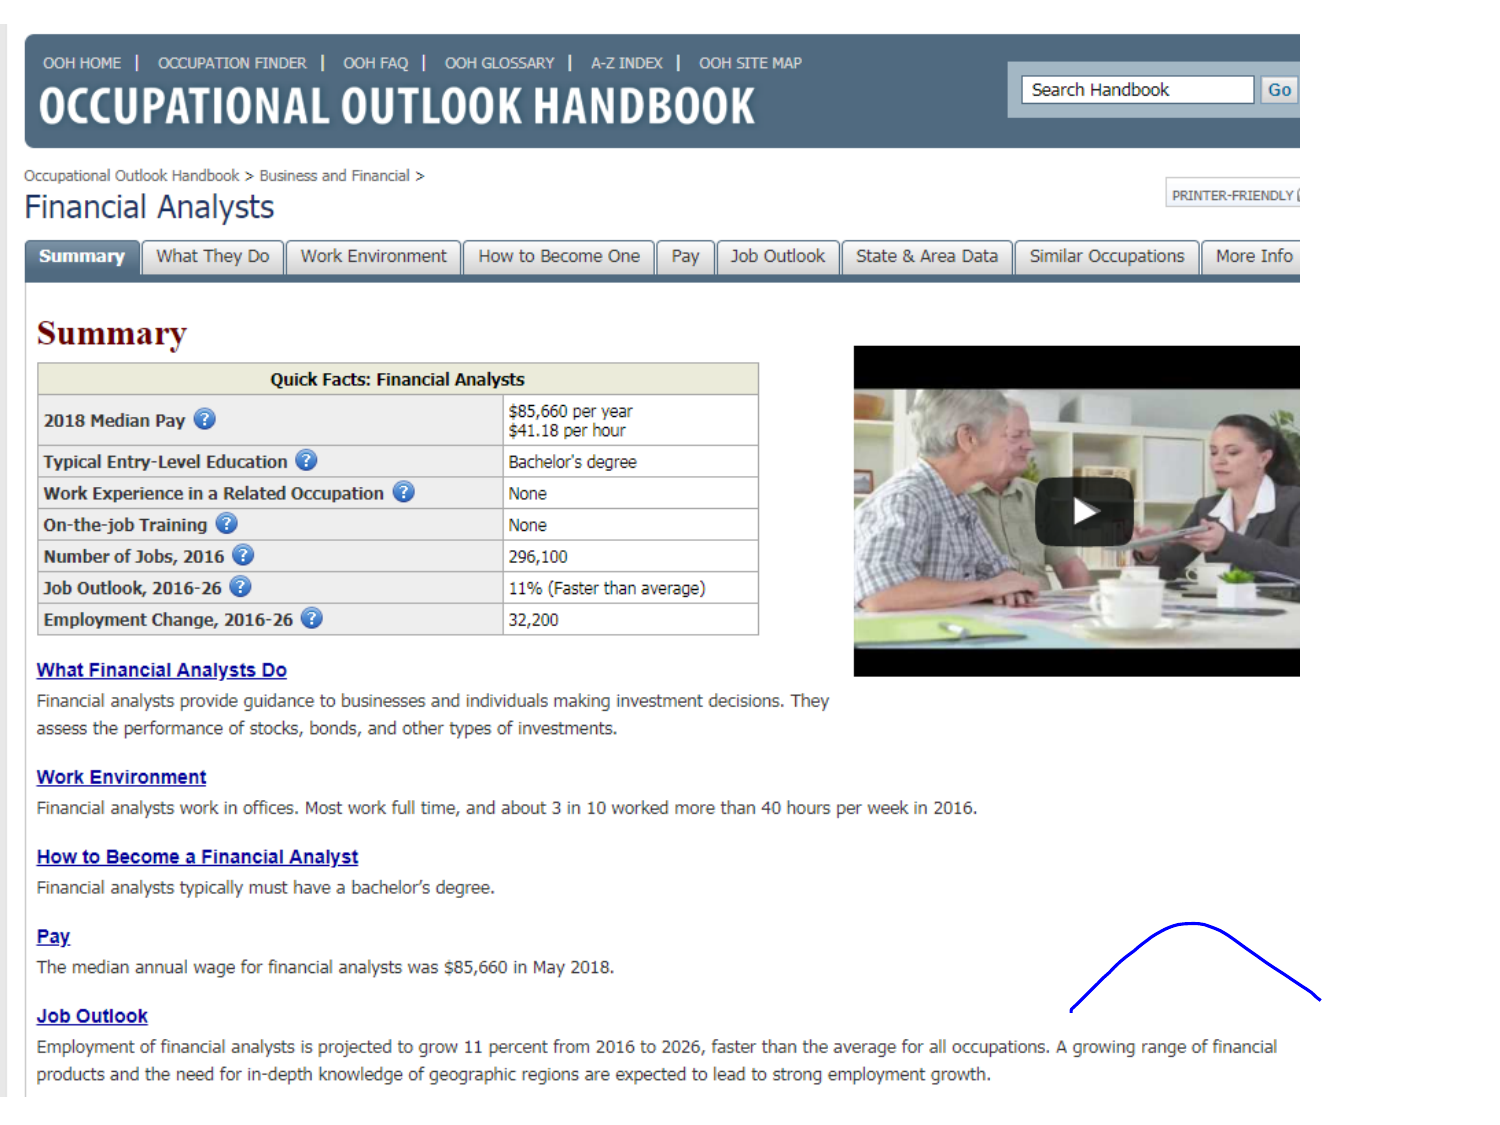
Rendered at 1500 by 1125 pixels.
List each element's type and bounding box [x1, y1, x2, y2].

picture [0, 24, 1301, 1097]
text_box [1304, 987, 1320, 1001]
